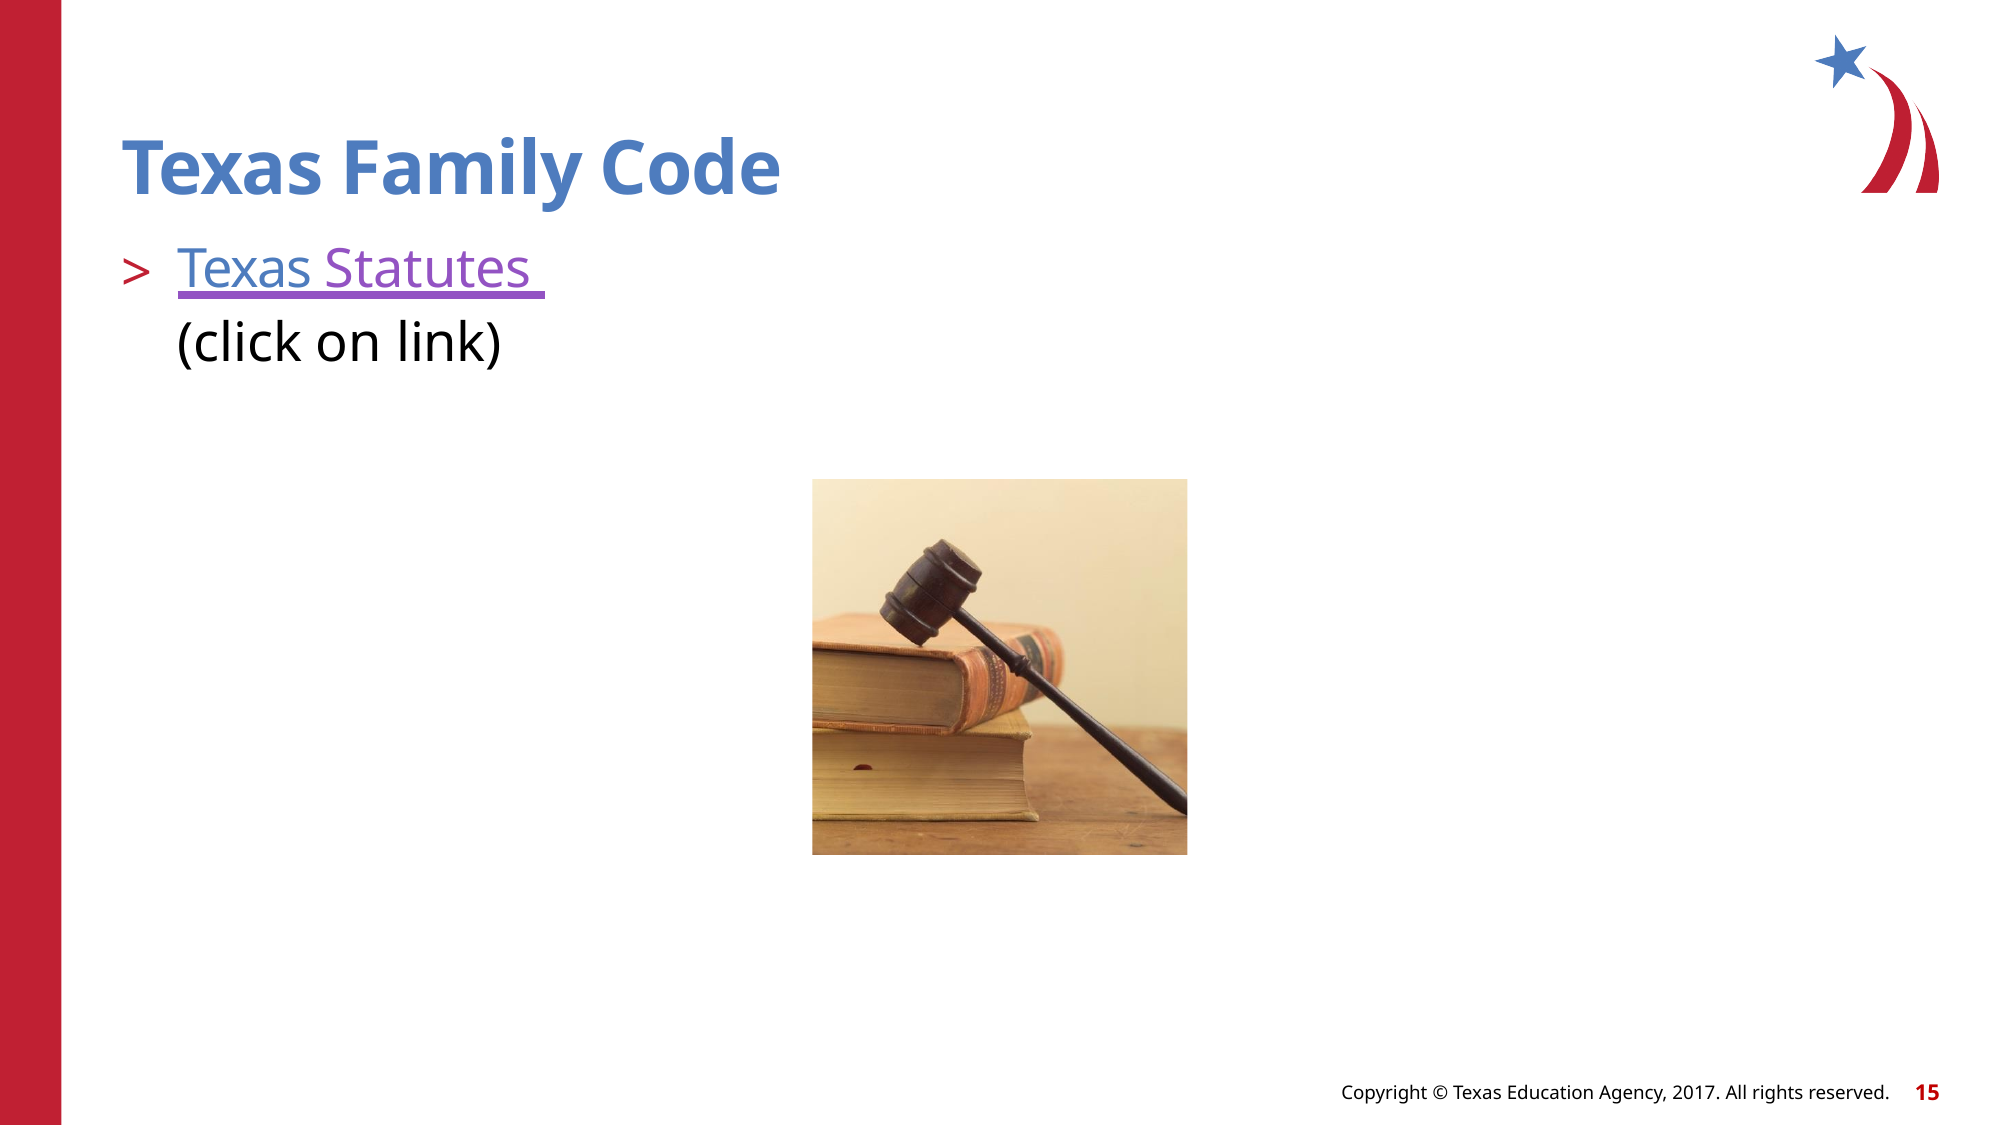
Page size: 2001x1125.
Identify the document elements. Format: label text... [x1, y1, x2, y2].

list Texas Statutes (click on link) [121, 233, 1884, 1010]
title Texas Family Code [121, 66, 1772, 211]
text_box [812, 479, 1188, 855]
picture [1814, 34, 1939, 193]
